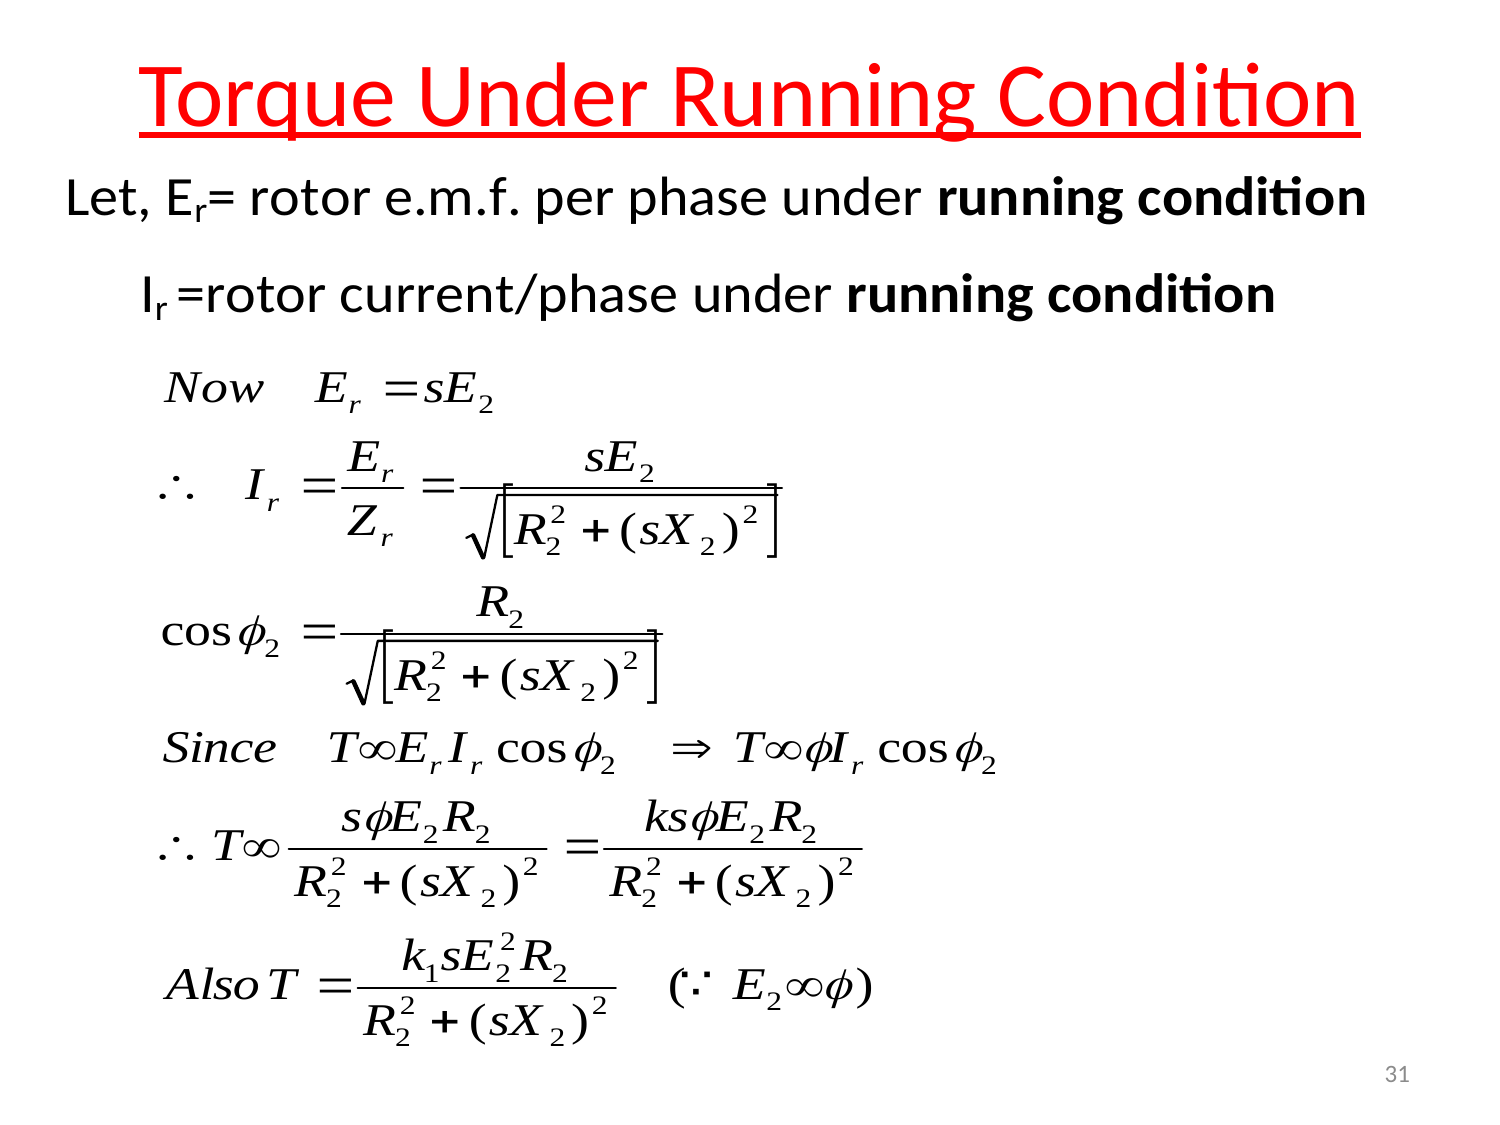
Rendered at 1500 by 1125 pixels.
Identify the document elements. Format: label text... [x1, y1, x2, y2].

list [64, 162, 1415, 1088]
title Torque Under Running Condition [75, 24, 1425, 155]
slide_number 31 [1074, 1042, 1425, 1103]
